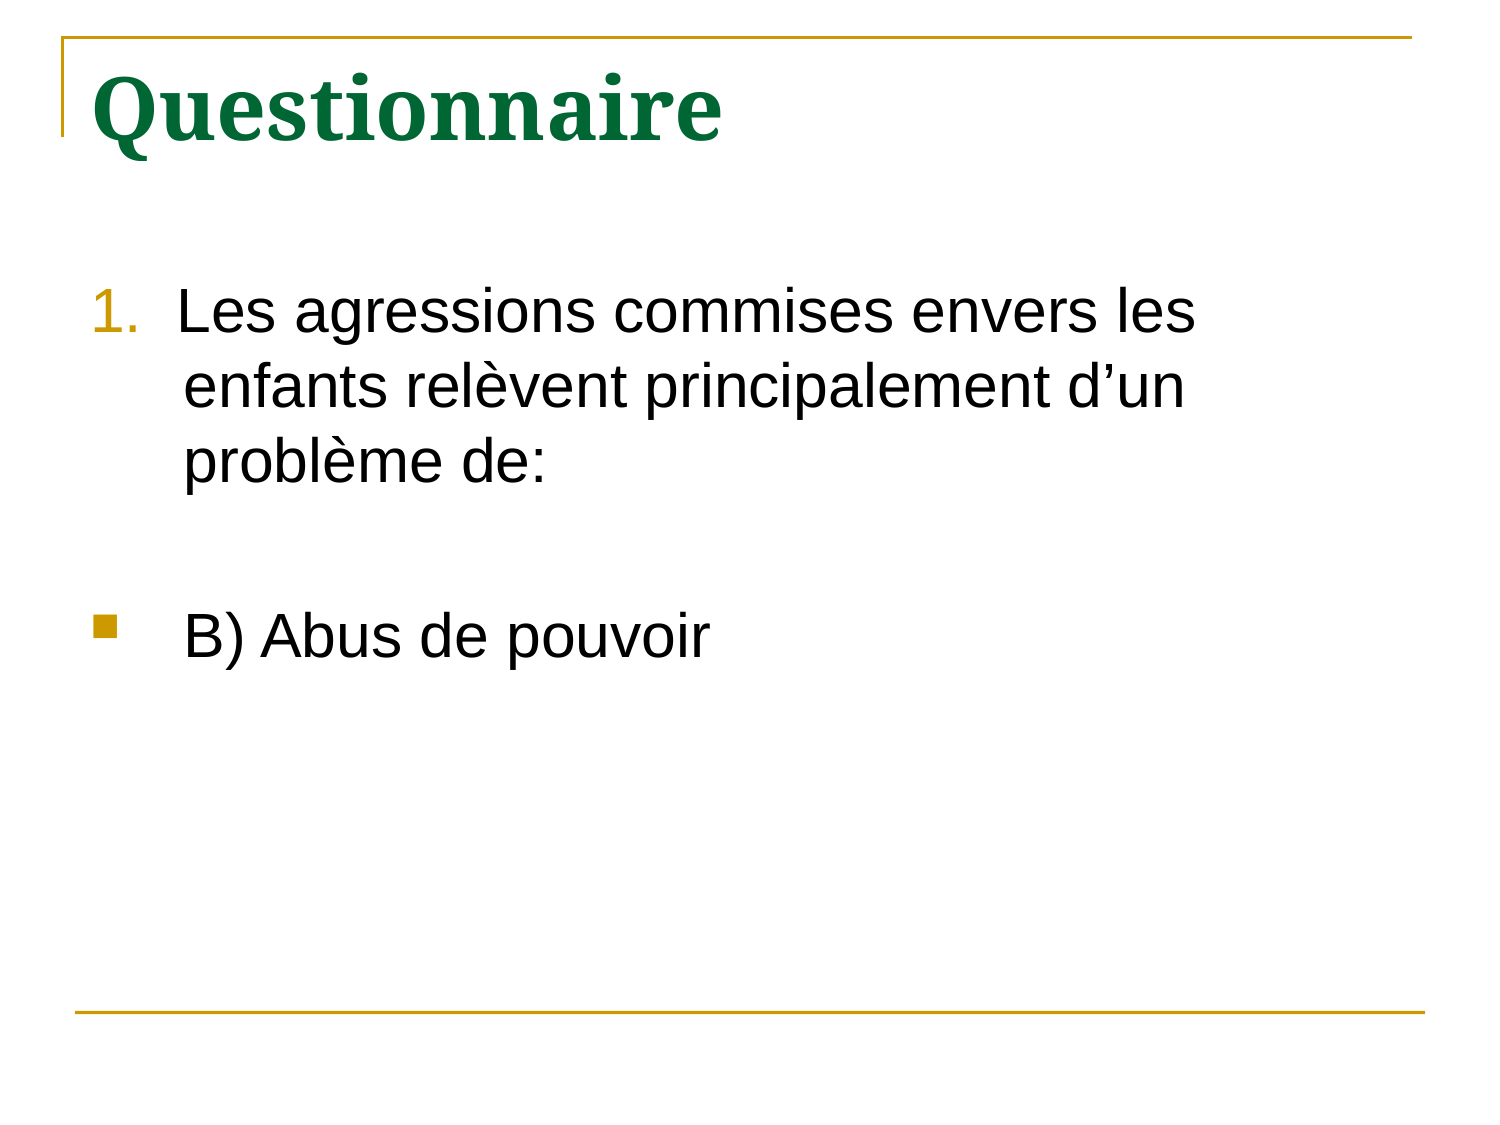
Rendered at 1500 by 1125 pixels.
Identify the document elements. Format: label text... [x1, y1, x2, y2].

list 1. Les agressions commises envers les enfants relèvent principalement d’un problème de: B) Abus de pouvoir [74, 262, 1426, 1006]
title Questionnaire [74, 45, 1426, 233]
